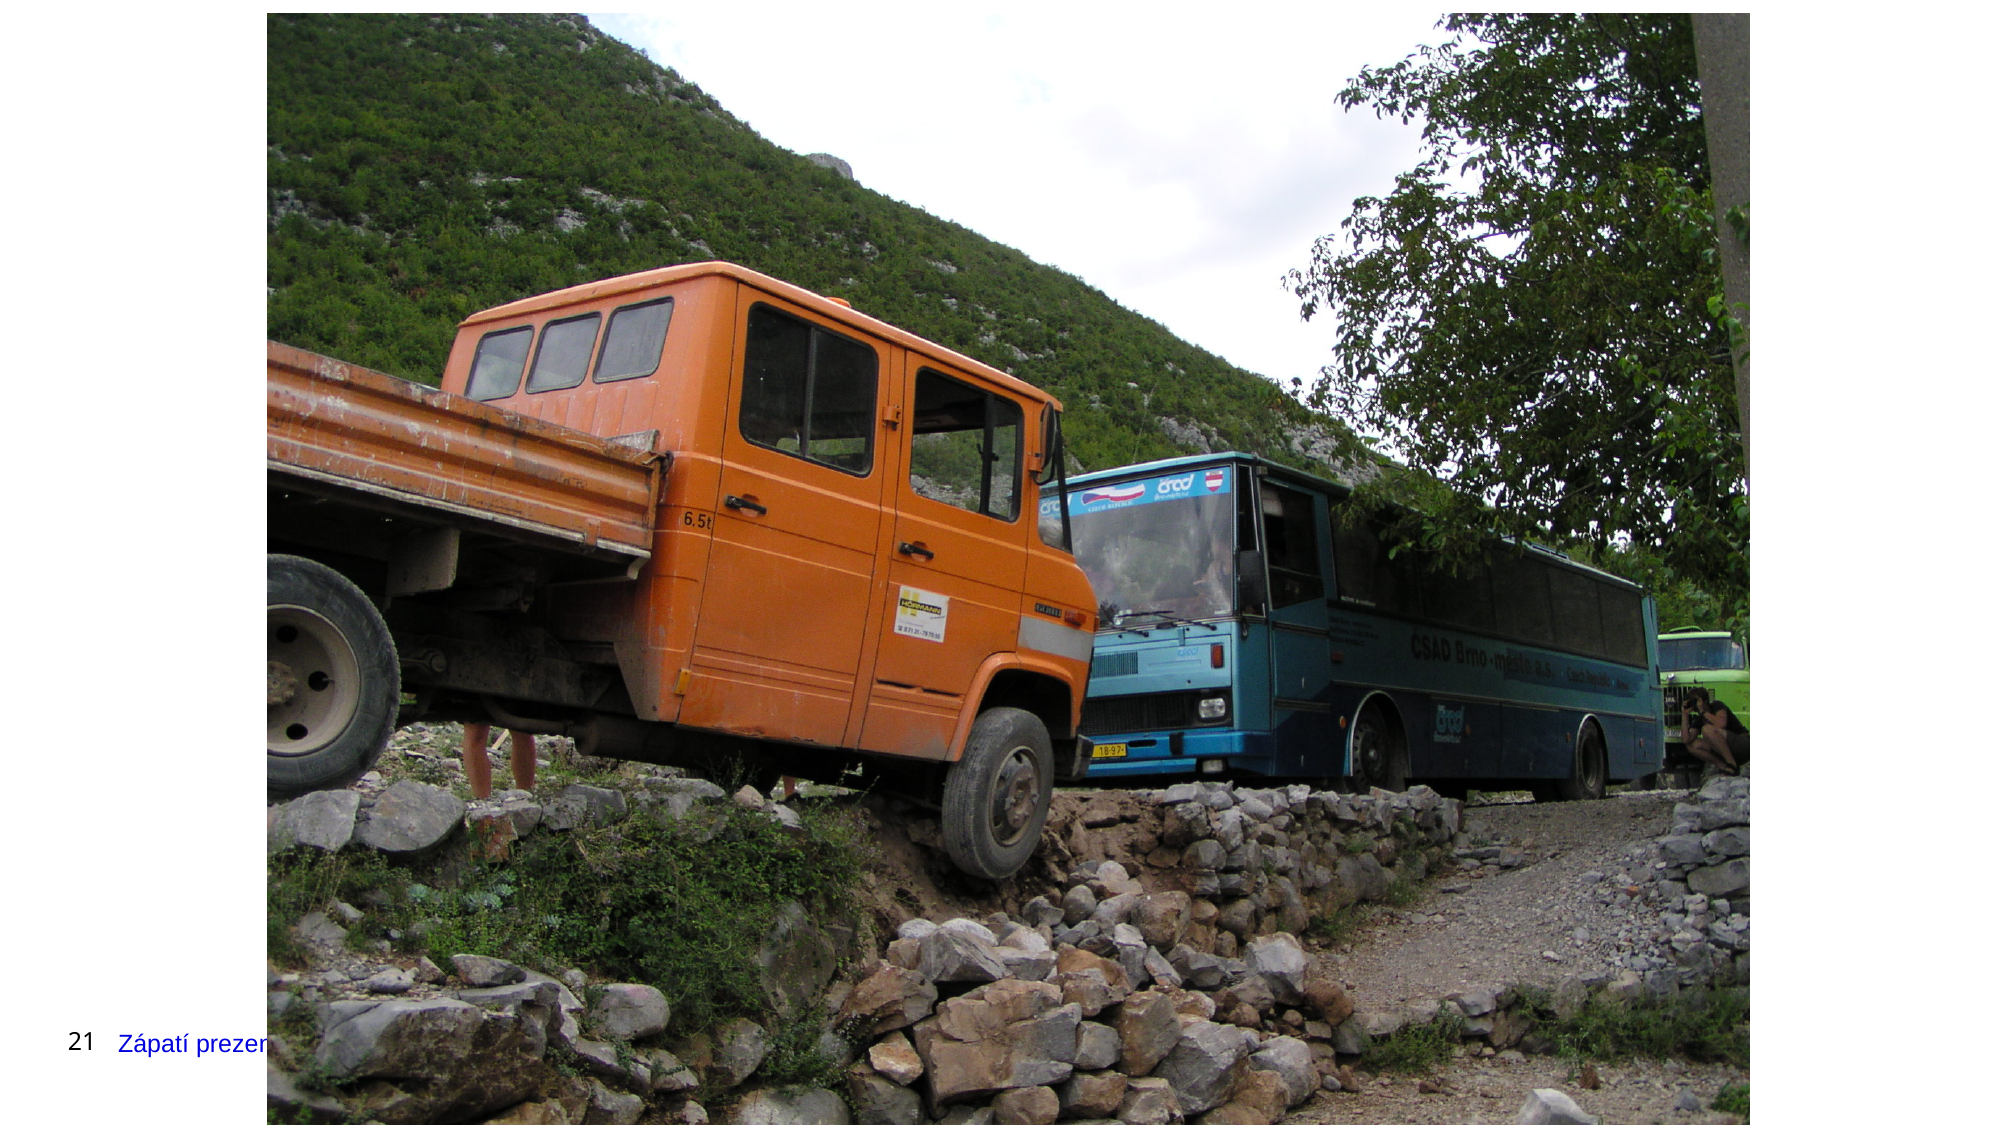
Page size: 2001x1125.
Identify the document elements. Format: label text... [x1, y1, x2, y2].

picture [267, 13, 1751, 1125]
footer Zápatí prezentace [118, 1021, 262, 1063]
slide_number 21 [67, 1021, 110, 1063]
